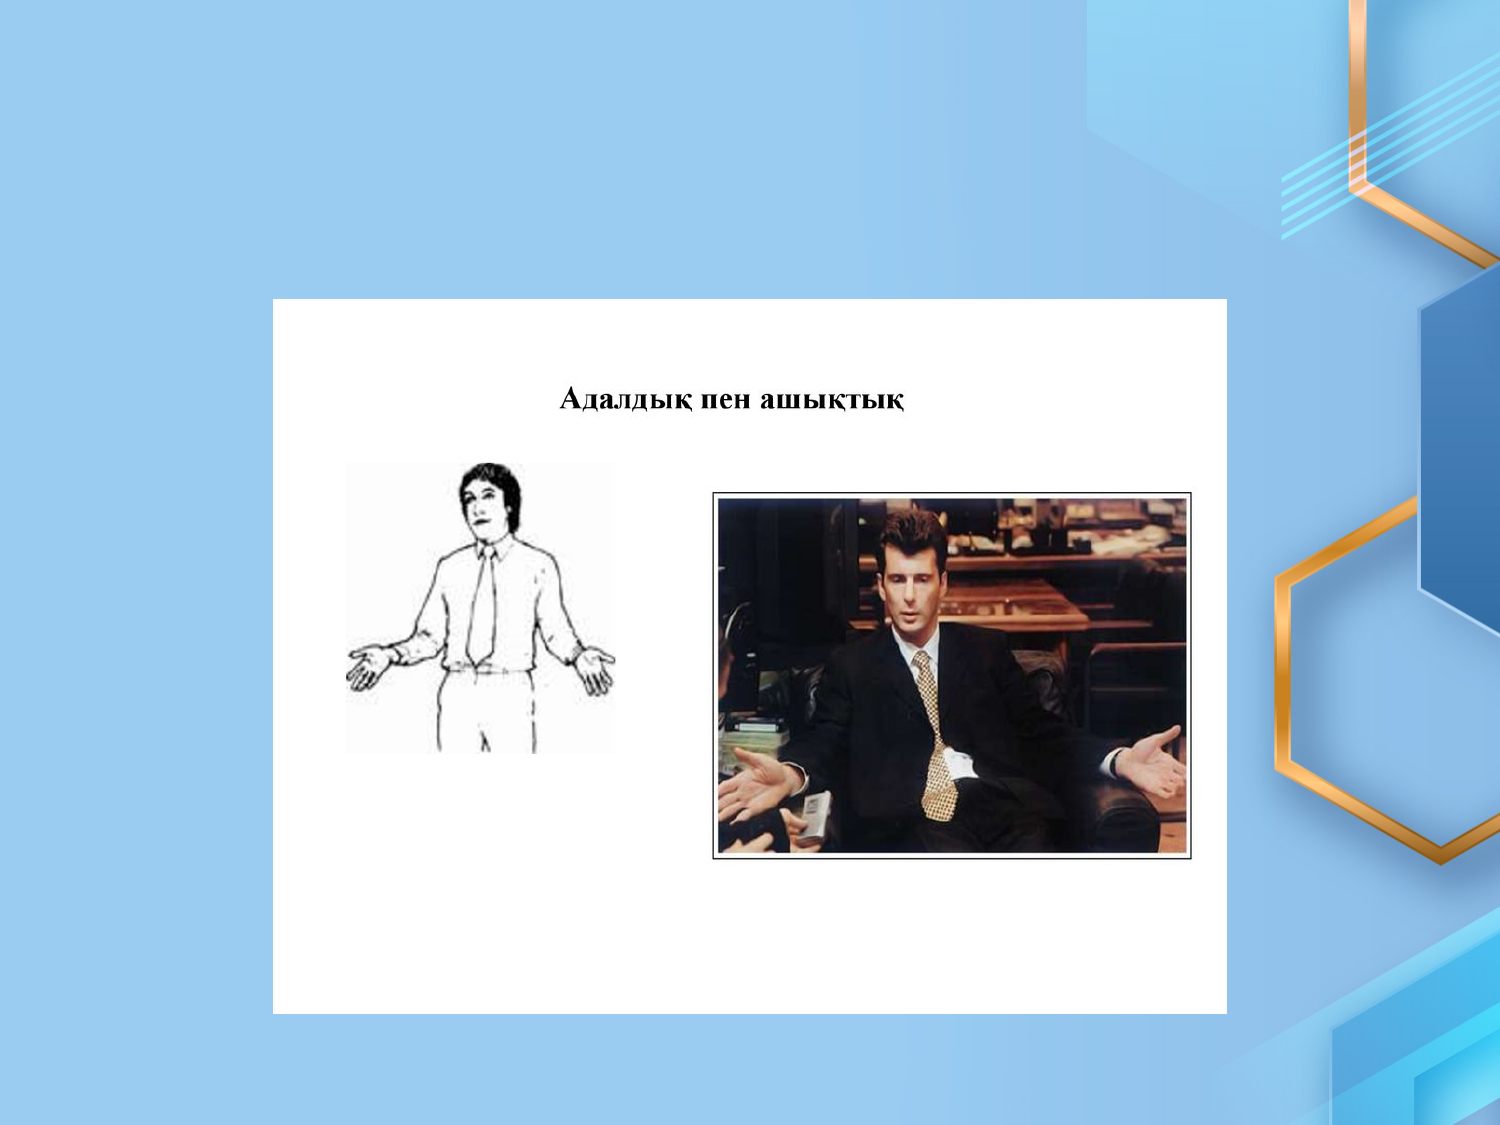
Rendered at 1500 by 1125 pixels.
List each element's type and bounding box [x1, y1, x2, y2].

picture [0, 0, 1500, 1125]
list [273, 299, 1227, 1014]
